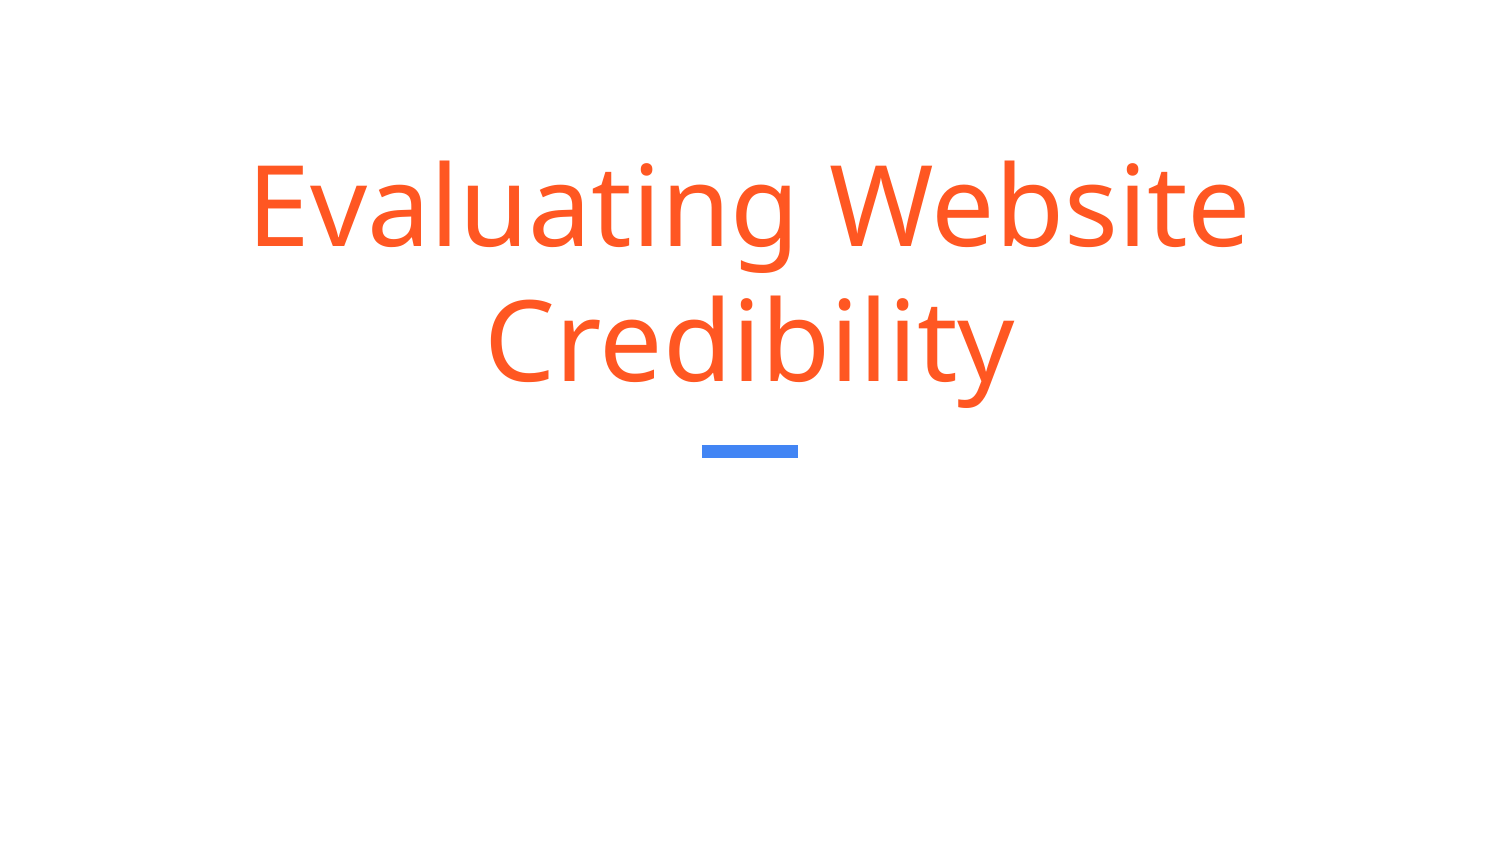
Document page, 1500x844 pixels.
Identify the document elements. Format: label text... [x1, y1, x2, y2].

title Evaluating Website Credibility [51, 97, 1449, 419]
